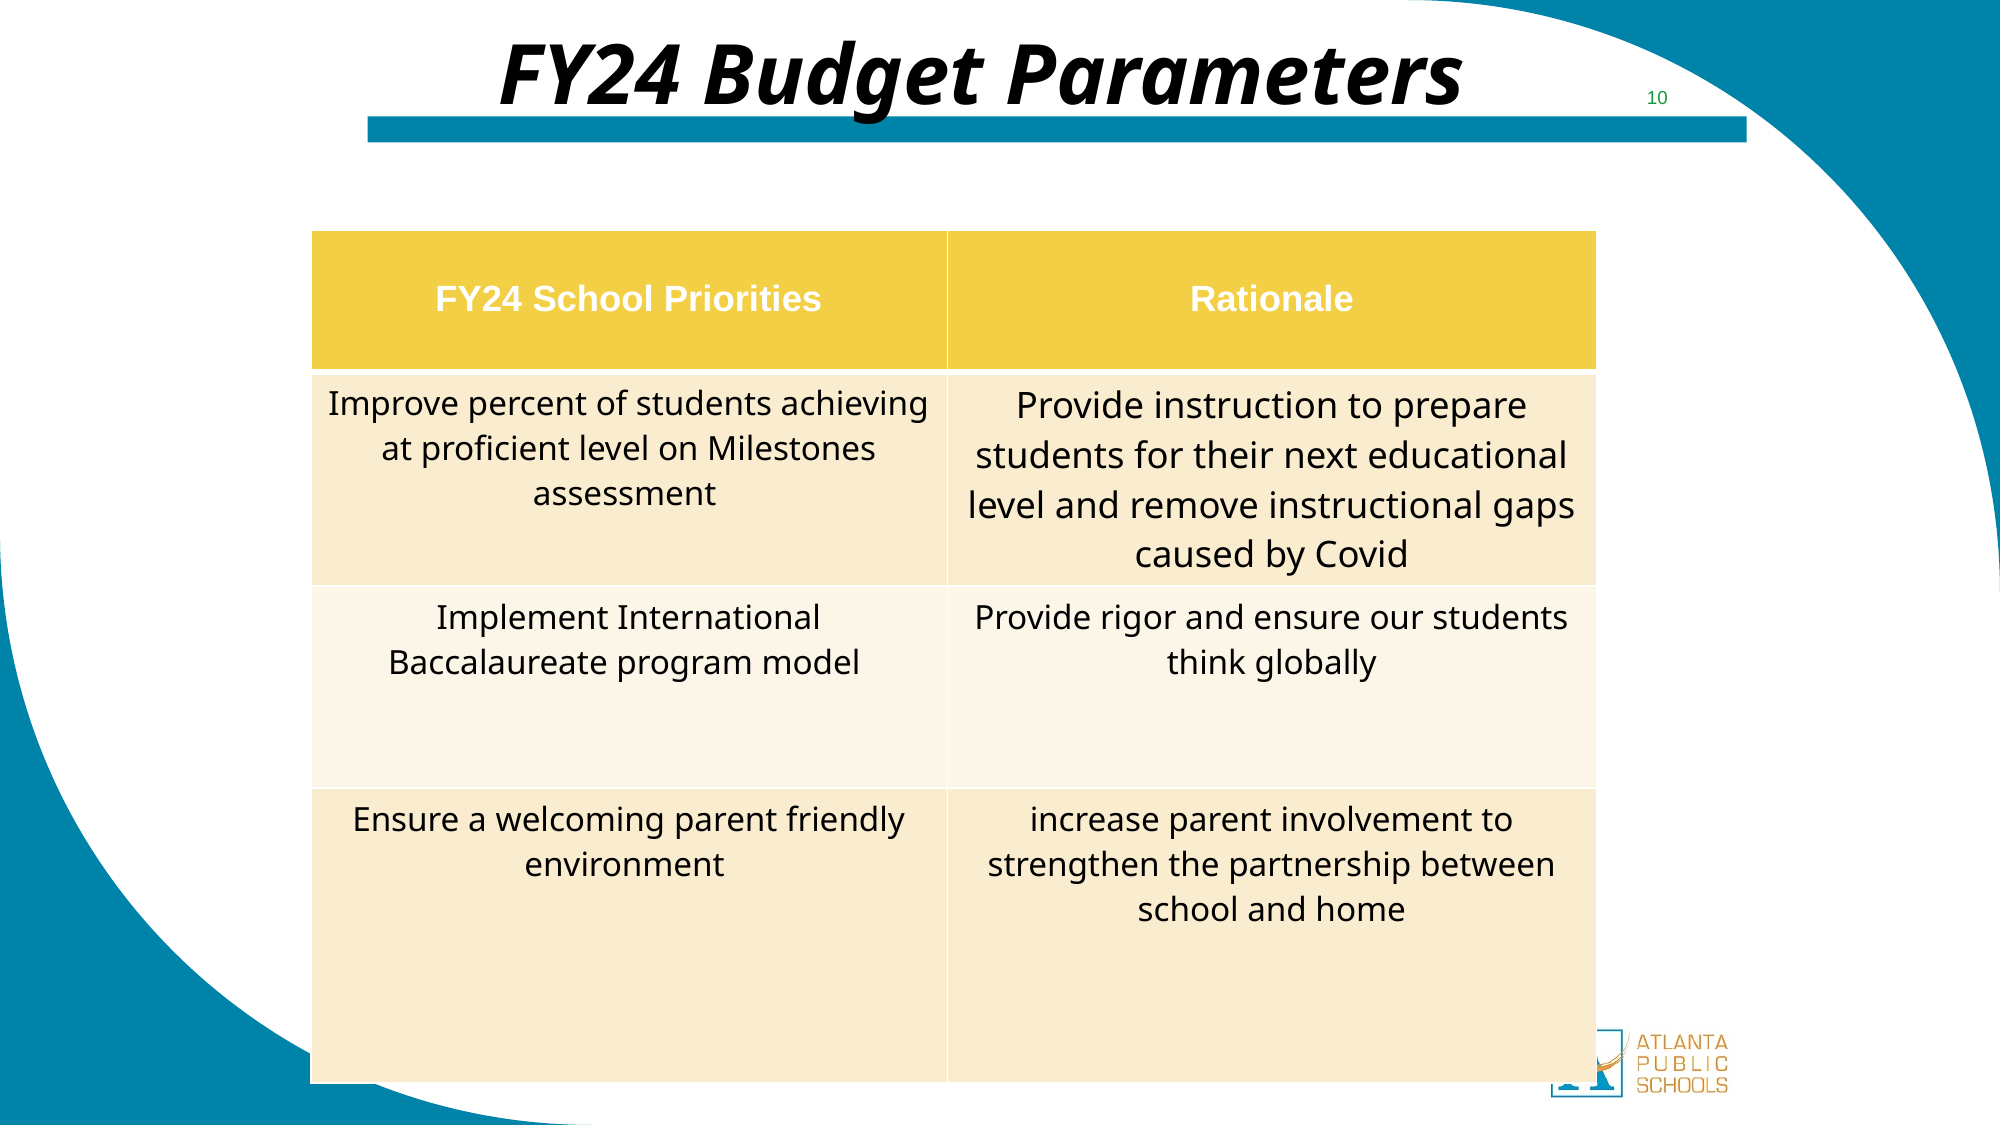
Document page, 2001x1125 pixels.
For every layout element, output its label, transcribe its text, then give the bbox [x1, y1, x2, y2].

table_header FY24 School Priorities [312, 231, 947, 369]
table_header Rationale [948, 231, 1596, 369]
slide_number 10 [1596, 75, 1719, 120]
table_cell Improve percent of students achieving at proficient level on Milestones assessment [312, 375, 947, 585]
table_cell Provide rigor and ensure our students think globally [948, 587, 1596, 787]
text_box FY24 Budget Parameters [457, 14, 1507, 129]
table_cell increase parent involvement to strengthen the partnership between school and home [948, 789, 1596, 1082]
table_cell Ensure a welcoming parent friendly environment [312, 789, 947, 1082]
table_cell Implement International Baccalaureate program model [312, 587, 947, 787]
table_cell Provide instruction to prepare students for their next educational level and remove instructional gaps caused by Covid [948, 375, 1596, 585]
picture [1543, 1020, 1735, 1107]
text_box [367, 115, 1748, 143]
